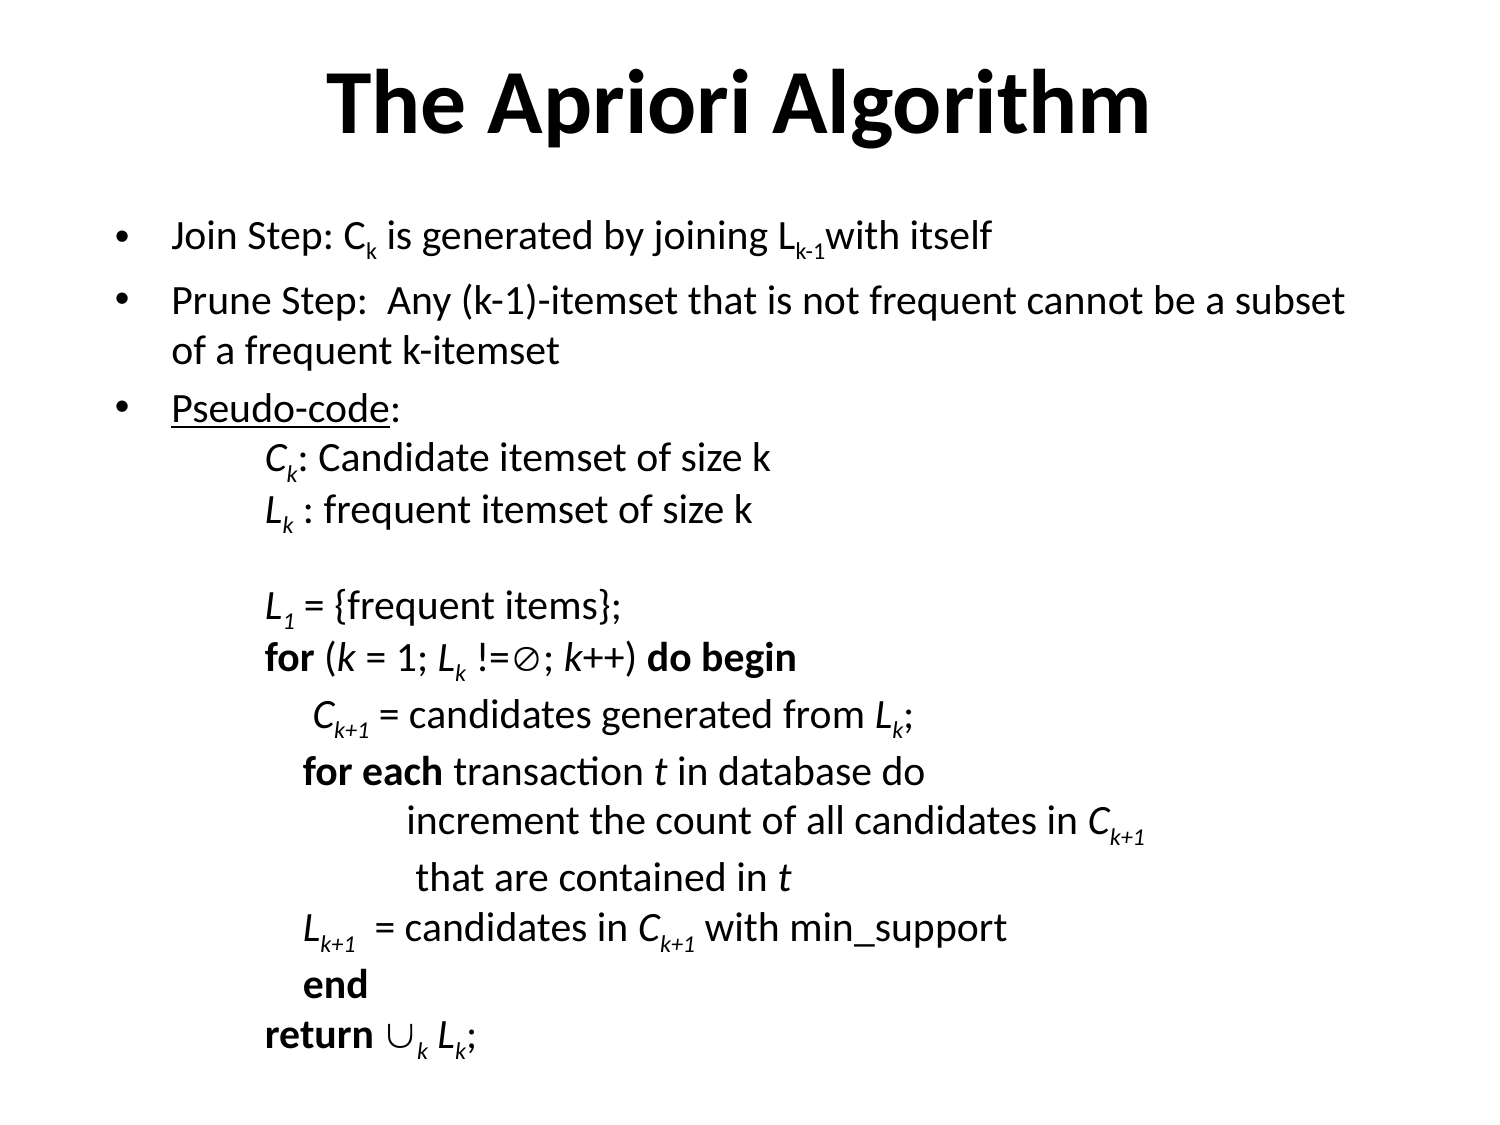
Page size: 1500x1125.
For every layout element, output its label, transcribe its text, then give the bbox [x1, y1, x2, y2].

title The Apriori Algorithm [29, 19, 1450, 175]
list Join Step: Ck is generated by joining Lk-1with itself Prune Step: Any (k-1)-itemset that is not frequent cannot be a subset of a frequent k-itemset Pseudo-code: Ck: Candidate itemset of size k Lk : frequent itemset of size k L1 = {frequent items}; for (k = 1; Lk !=; k++) do begin Ck+1 = candidates generated from Lk; for each transaction t in database do increment the count of all candidates in Ck+1 that are contained in t Lk+1 = candidates in Ck+1 with min_support end return k Lk; [99, 200, 1388, 1106]
